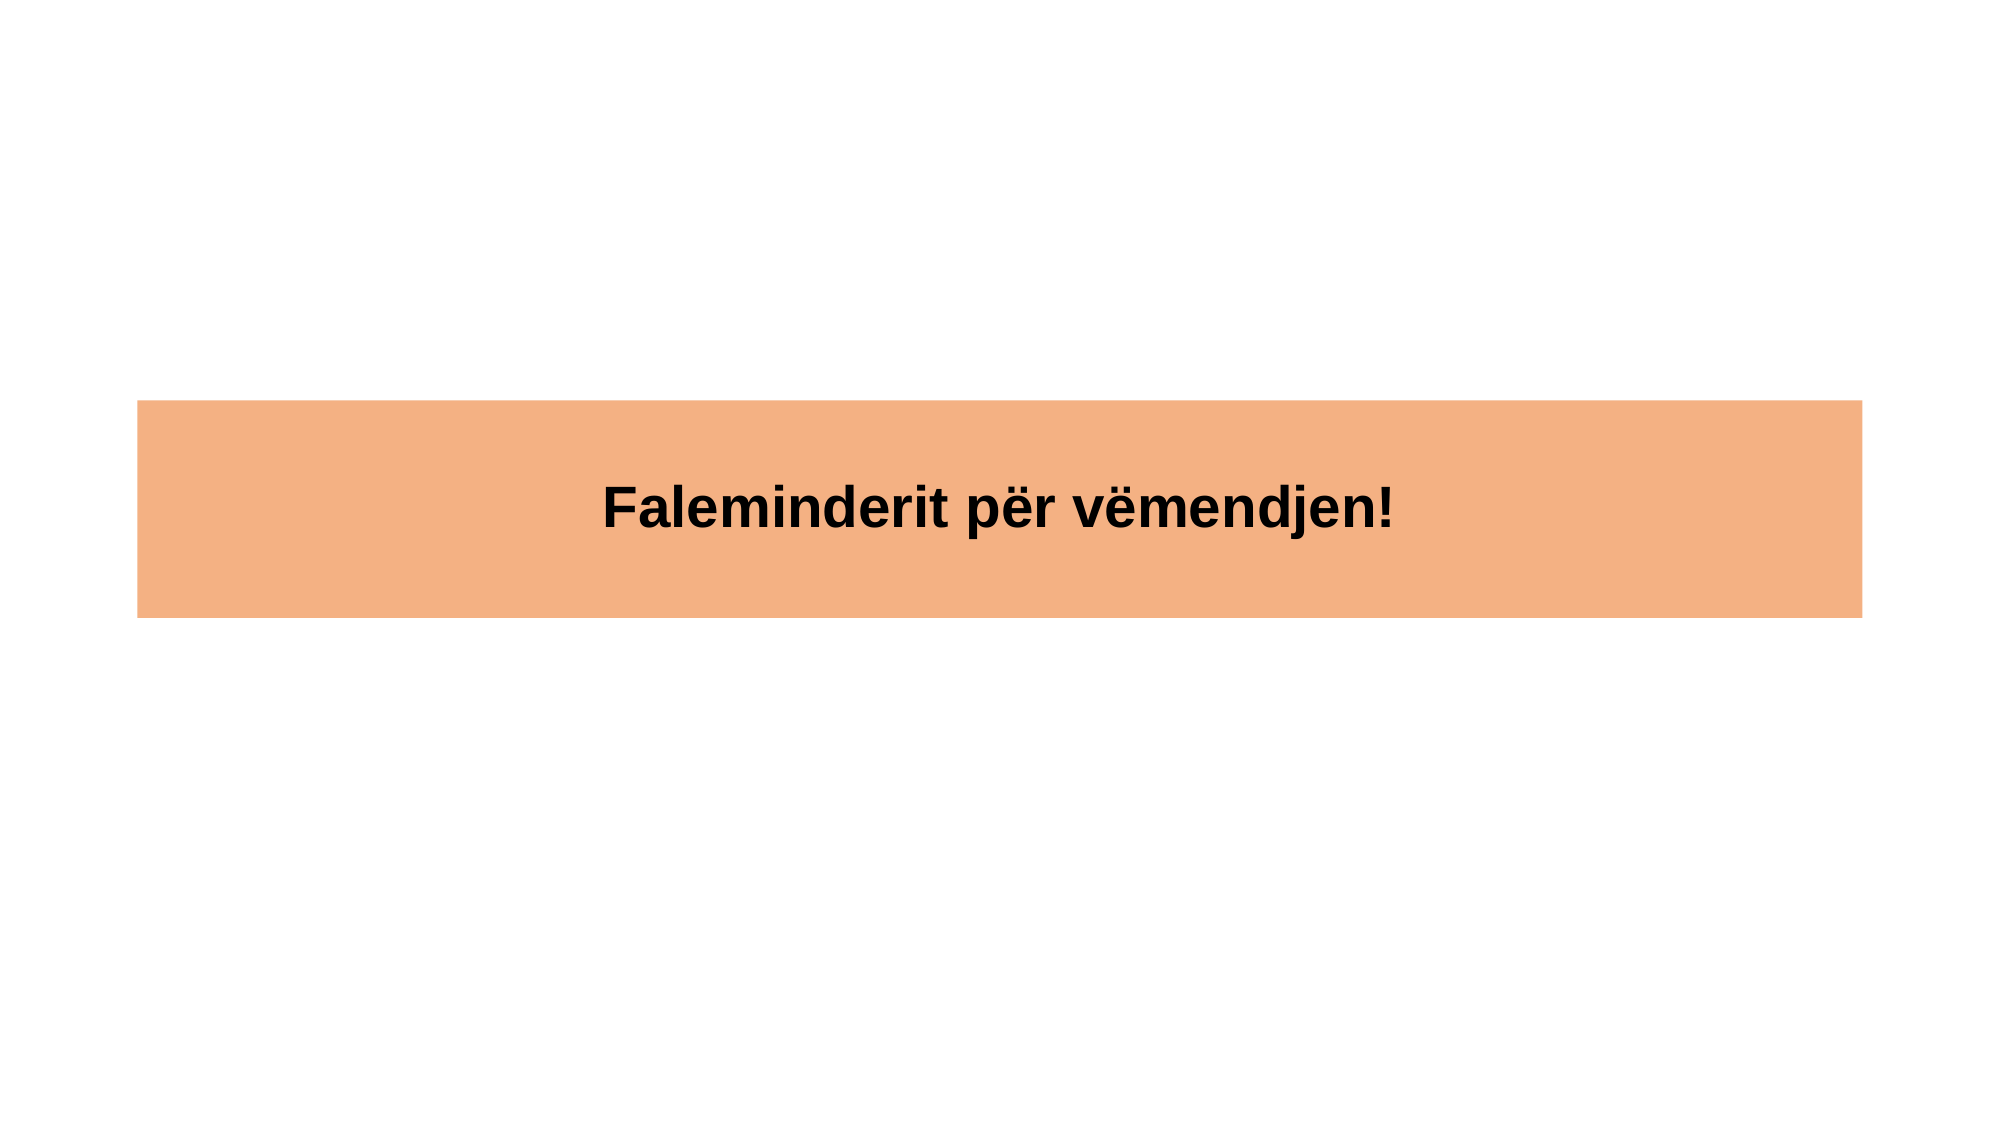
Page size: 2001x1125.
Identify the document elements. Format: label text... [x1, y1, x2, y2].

title Faleminderit për vëmendjen! [137, 400, 1863, 618]
